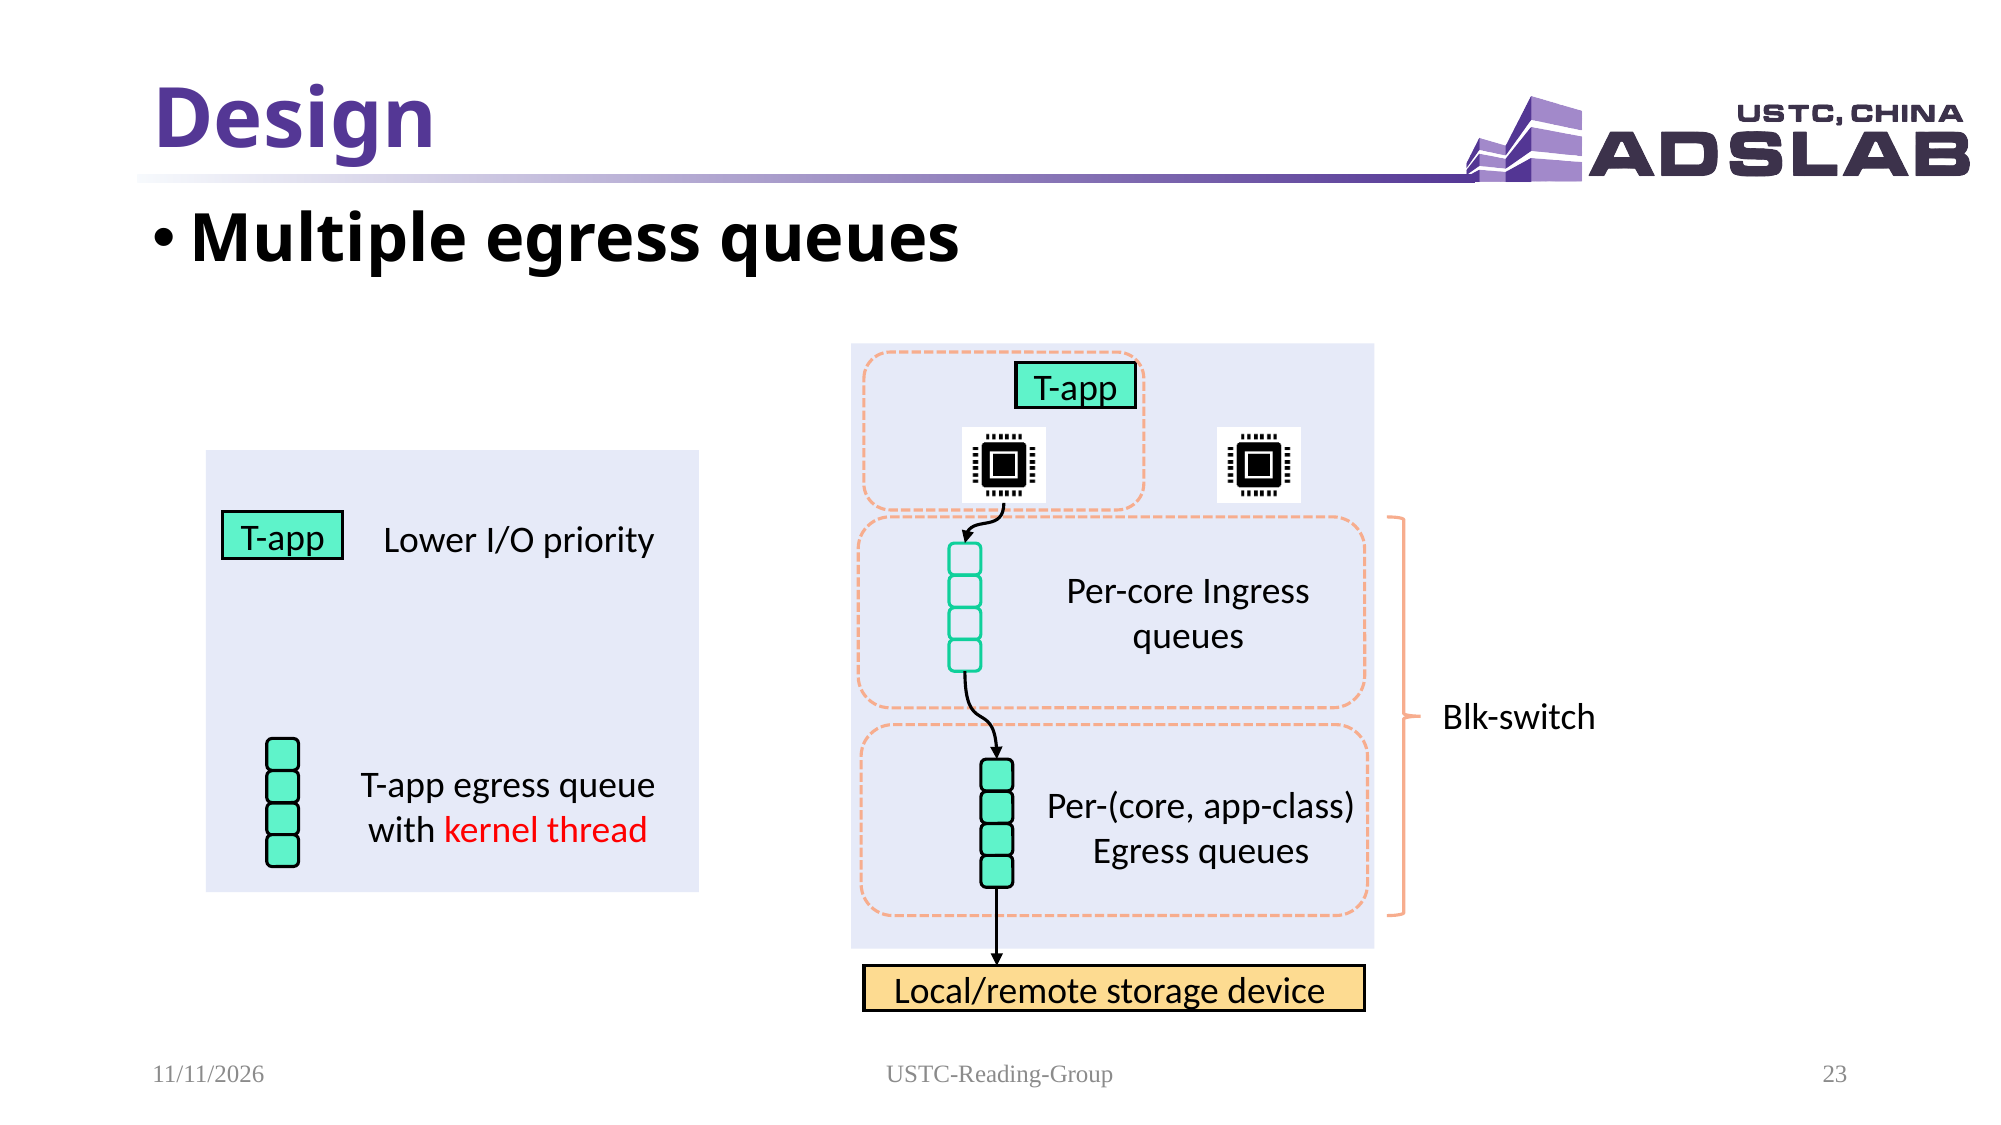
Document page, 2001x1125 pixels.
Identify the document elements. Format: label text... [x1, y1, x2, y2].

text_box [964, 503, 1005, 543]
list Multiple egress queues [137, 196, 1863, 1011]
text_box [863, 352, 1144, 510]
text_box Lower I/O priority [368, 507, 670, 568]
text_box [996, 724, 1368, 916]
text_box [967, 516, 1365, 708]
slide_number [137, 1042, 588, 1103]
text_box [1386, 516, 1421, 916]
text_box [858, 516, 965, 708]
text_box Local/remote storage device [863, 965, 1365, 1011]
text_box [948, 542, 981, 672]
picture [962, 426, 1046, 503]
text_box [851, 343, 1375, 949]
footer USTC-Reading-Group [662, 1042, 1338, 1103]
slide_number 23 [1412, 1042, 1863, 1103]
text_box [861, 724, 995, 916]
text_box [266, 738, 299, 867]
text_box Per-core Ingress queues [1051, 558, 1325, 664]
text_box Per-(core, app-class) Egress queues [1032, 774, 1371, 879]
text_box Blk-switch [1427, 684, 1612, 745]
picture [1470, 93, 1976, 183]
text_box T-app [222, 511, 343, 559]
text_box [936, 699, 1025, 732]
text_box [205, 450, 699, 893]
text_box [980, 759, 1013, 888]
picture [1217, 426, 1301, 503]
text_box T-app egress queue with kernel thread [345, 752, 671, 857]
title Design [137, 63, 1863, 177]
